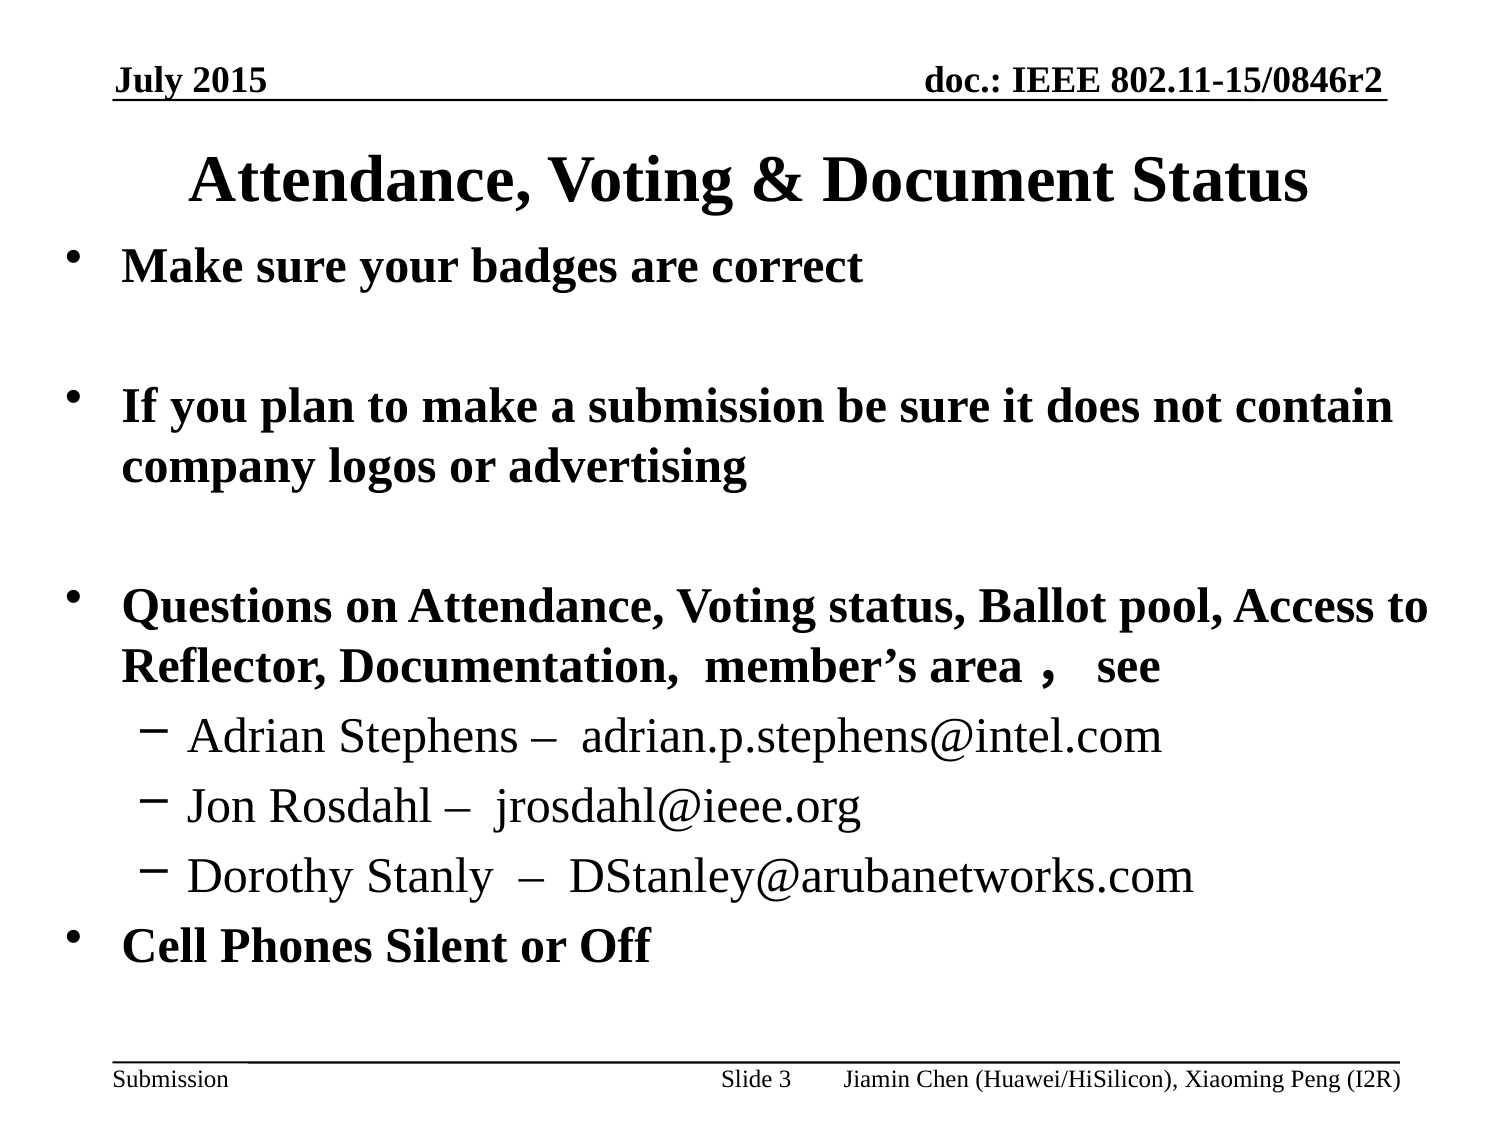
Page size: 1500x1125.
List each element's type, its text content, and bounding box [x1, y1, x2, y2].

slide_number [114, 54, 270, 101]
text_box Make sure your badges are correct If you plan to make a submission be sure it does not contain company logos or advertising Questions on Attendance, Voting status, Ballot pool, Access to Reflector, Documentation, member’s area，see Adrian Stephens – adrian.p.stephens@intel.com Jon Rosdahl – jrosdahl@ieee.org Dorothy Stanly – DStanley@arubanetworks.com Cell Phones Silent or Off [49, 224, 1475, 1000]
text_box Attendance, Voting & Document Status [112, 112, 1388, 224]
slide_number Slide 3 [712, 1061, 773, 1093]
footer Jiamin Chen (Huawei/HiSilicon), Xiaoming Peng (I2R) [773, 1061, 1402, 1124]
